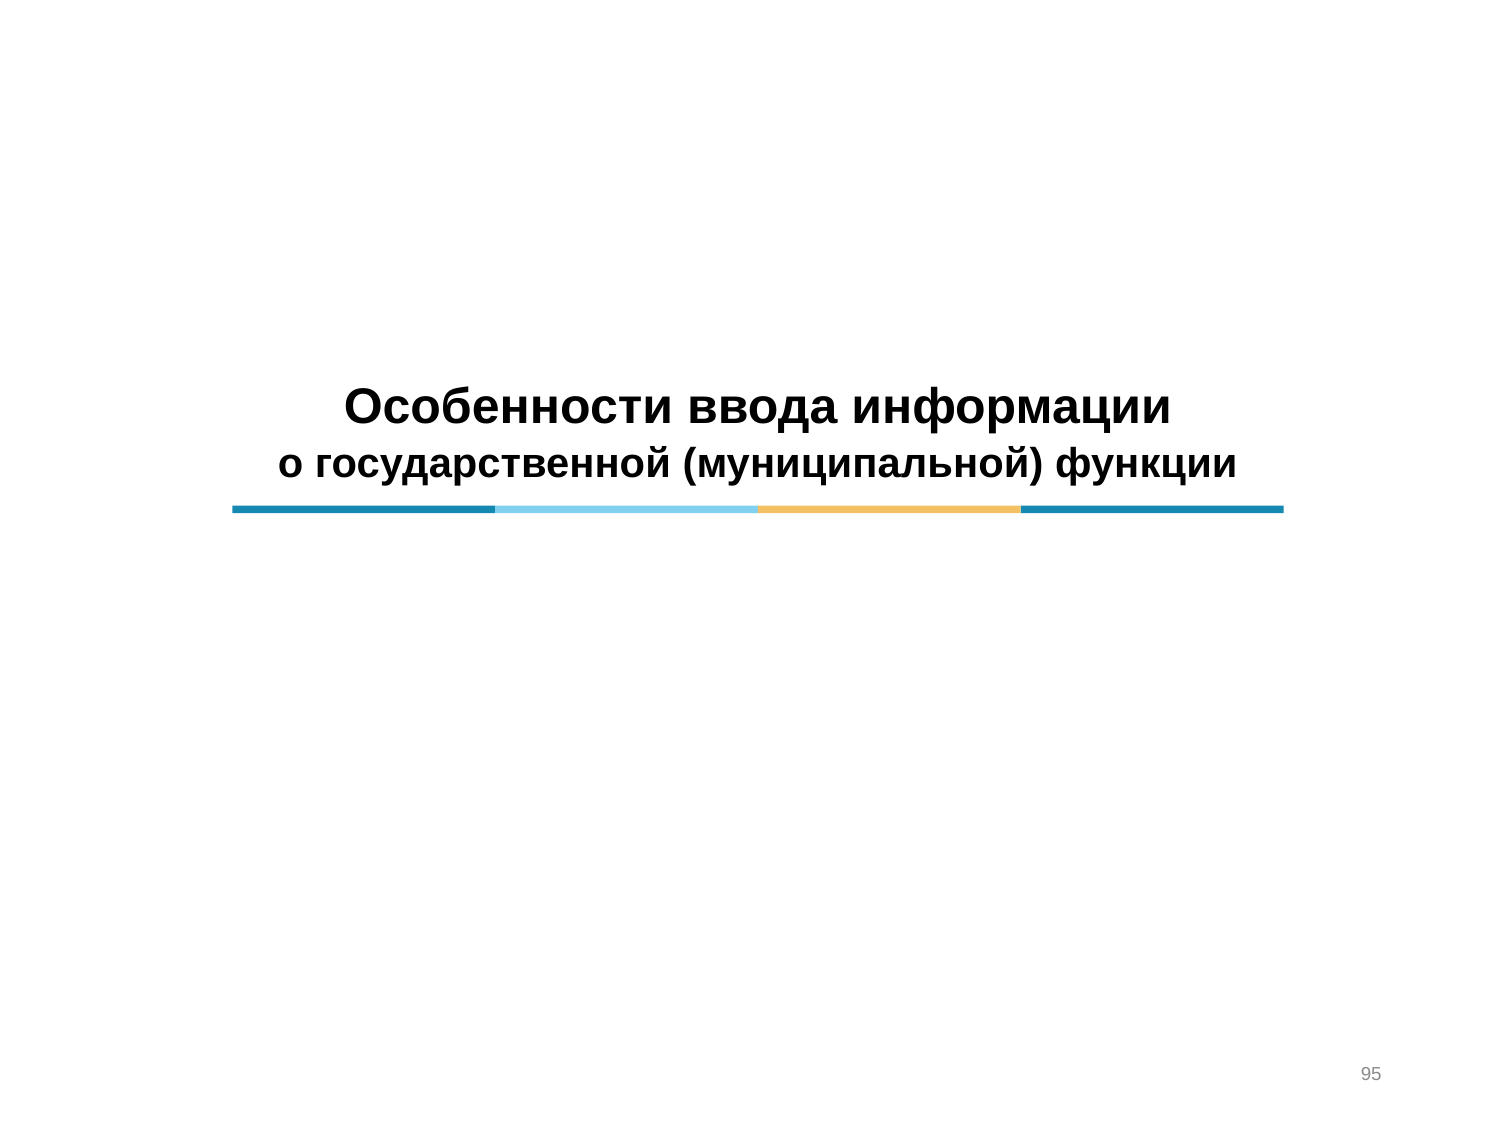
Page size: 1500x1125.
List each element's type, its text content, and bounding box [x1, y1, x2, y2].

slide_number 95 [1059, 1042, 1397, 1103]
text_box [232, 505, 1284, 514]
text_box Особенности ввода информации о государственной (муниципальной) функции [232, 326, 1284, 490]
